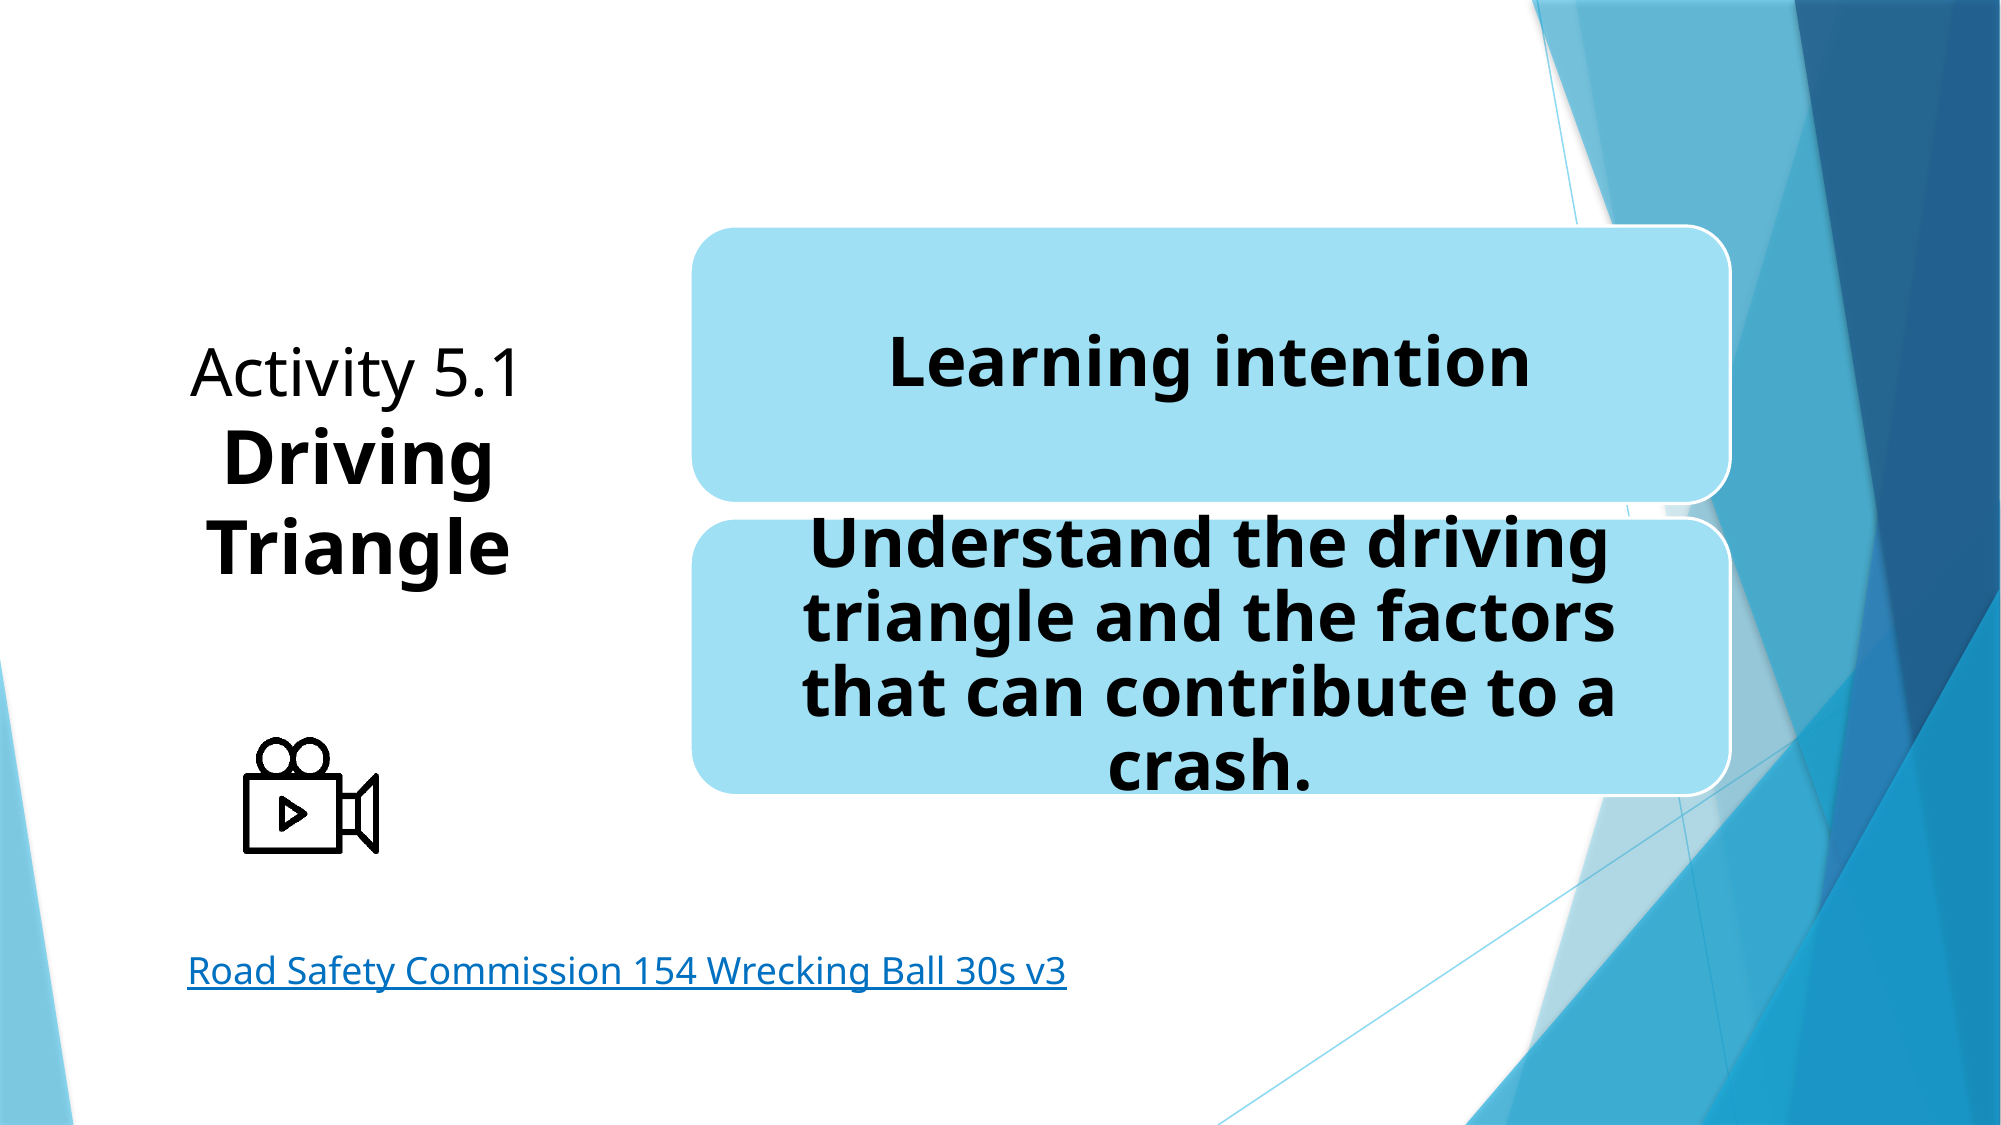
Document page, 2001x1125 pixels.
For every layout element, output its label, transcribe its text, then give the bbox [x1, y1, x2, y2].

text_box Road Safety Commission 154 Wrecking Ball 30s v3 [172, 939, 1083, 1006]
picture [242, 737, 379, 854]
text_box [689, 225, 1731, 797]
title Activity 5.1 Driving Triangle [65, 138, 652, 871]
